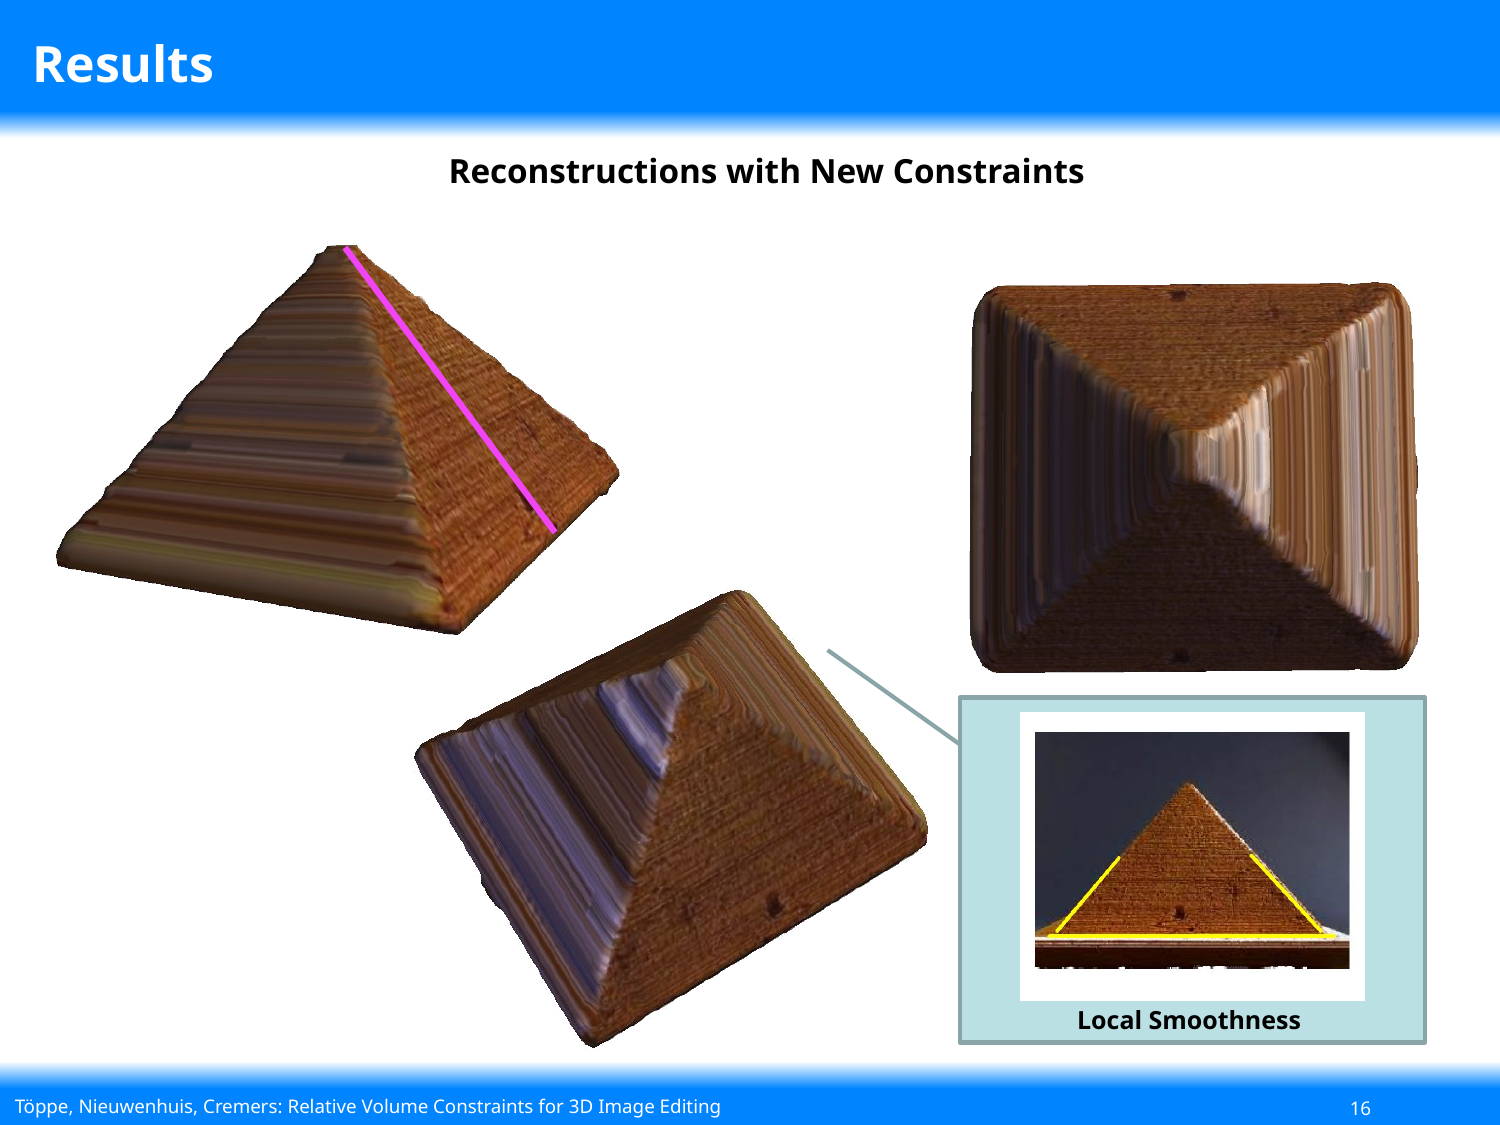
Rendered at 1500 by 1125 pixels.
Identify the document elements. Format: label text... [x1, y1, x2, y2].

title Results [17, 24, 1143, 101]
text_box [344, 247, 556, 533]
text_box Reconstructions with New Constraints [433, 142, 1101, 198]
text_box [958, 776, 1427, 1045]
text_box Local Smoothness [1062, 1010, 1317, 1043]
picture [44, 172, 1500, 1088]
